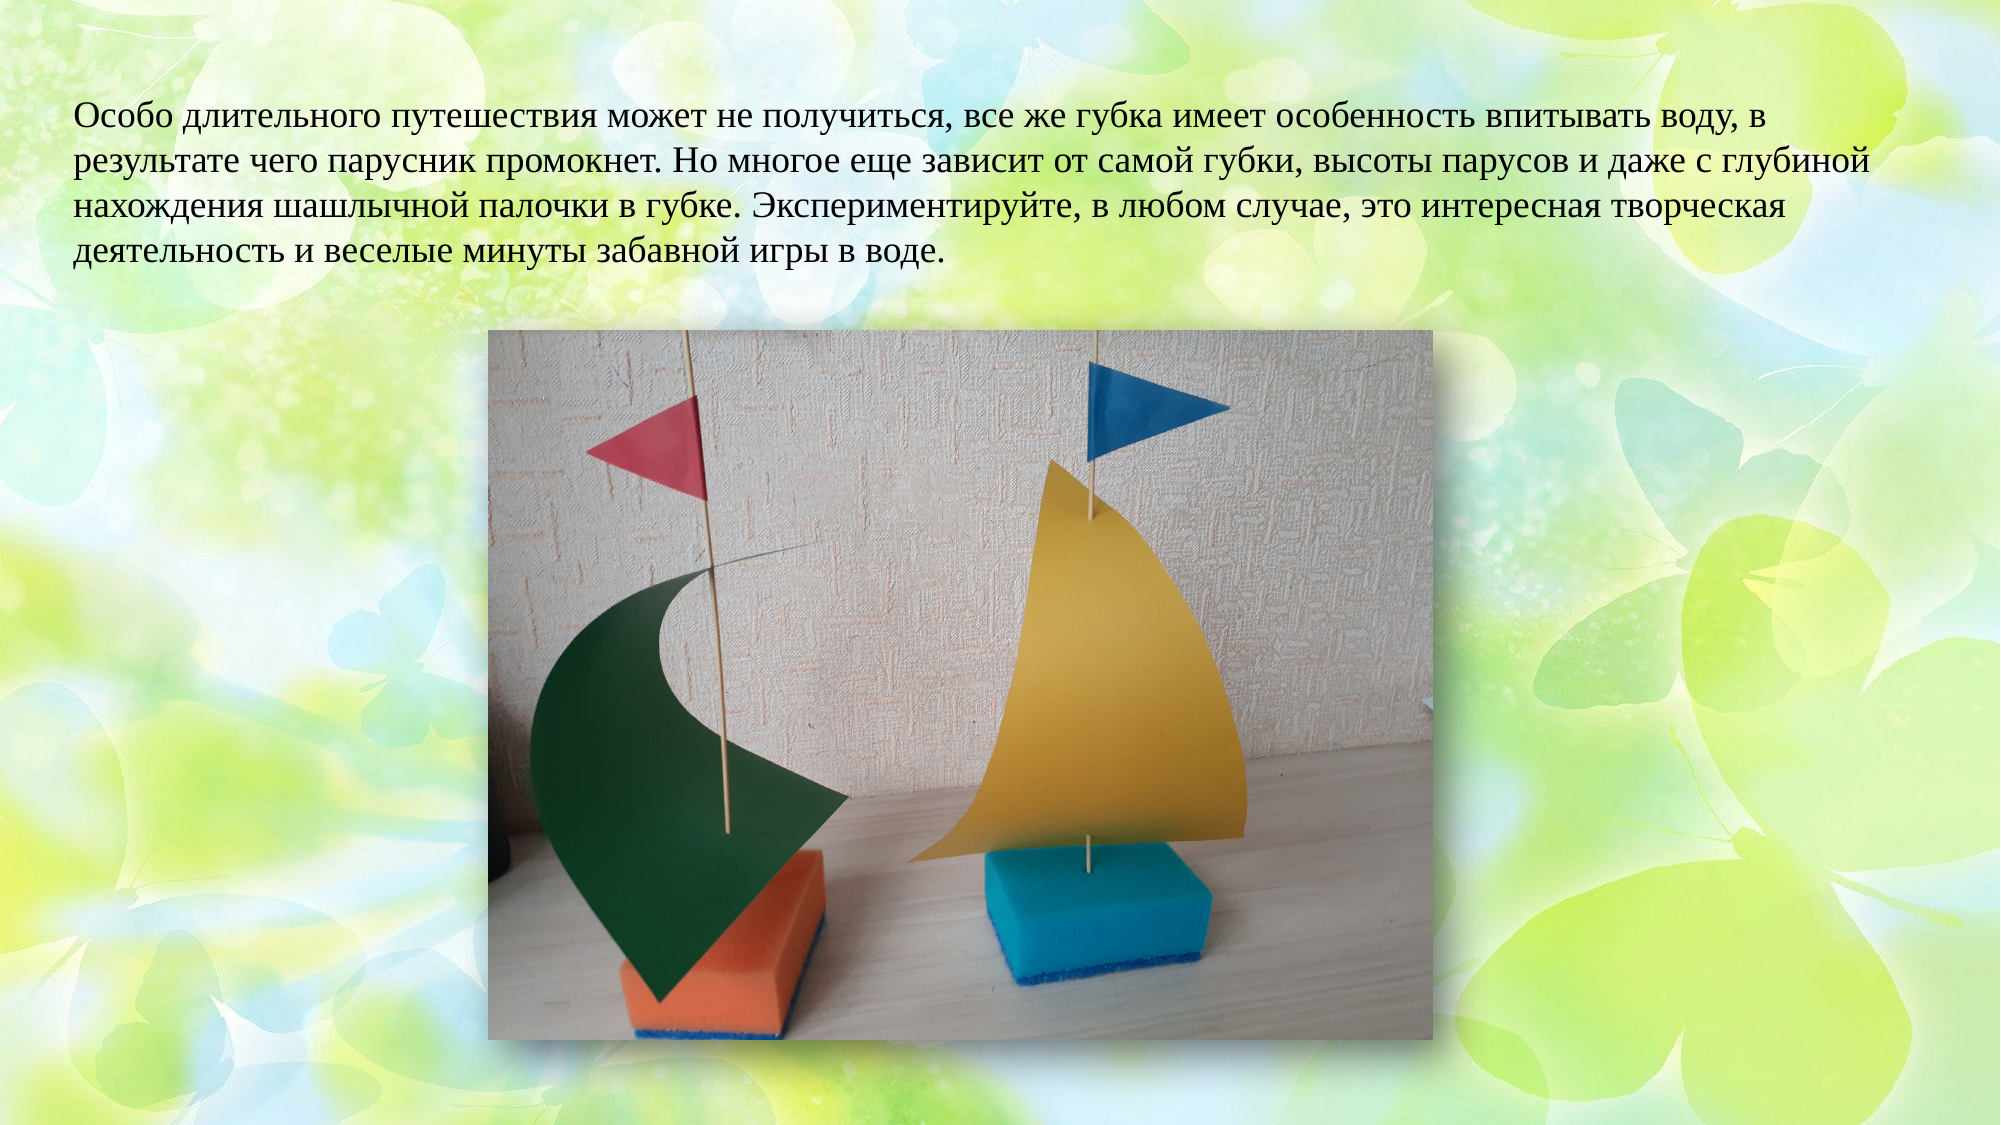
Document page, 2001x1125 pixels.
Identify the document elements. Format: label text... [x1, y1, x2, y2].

text_box Особо длительного путешествия может не получиться, все же губка имеет особенность впитывать воду, в результате чего парусник промокнет. Но многое еще зависит от самой губки, высоты парусов и даже с глубиной нахождения шашлычной палочки в губке. Экспериментируйте, в любом случае, это интересная творческая деятельность и веселые минуты забавной игры в воде. [58, 83, 1949, 278]
picture [0, 0, 2001, 1125]
